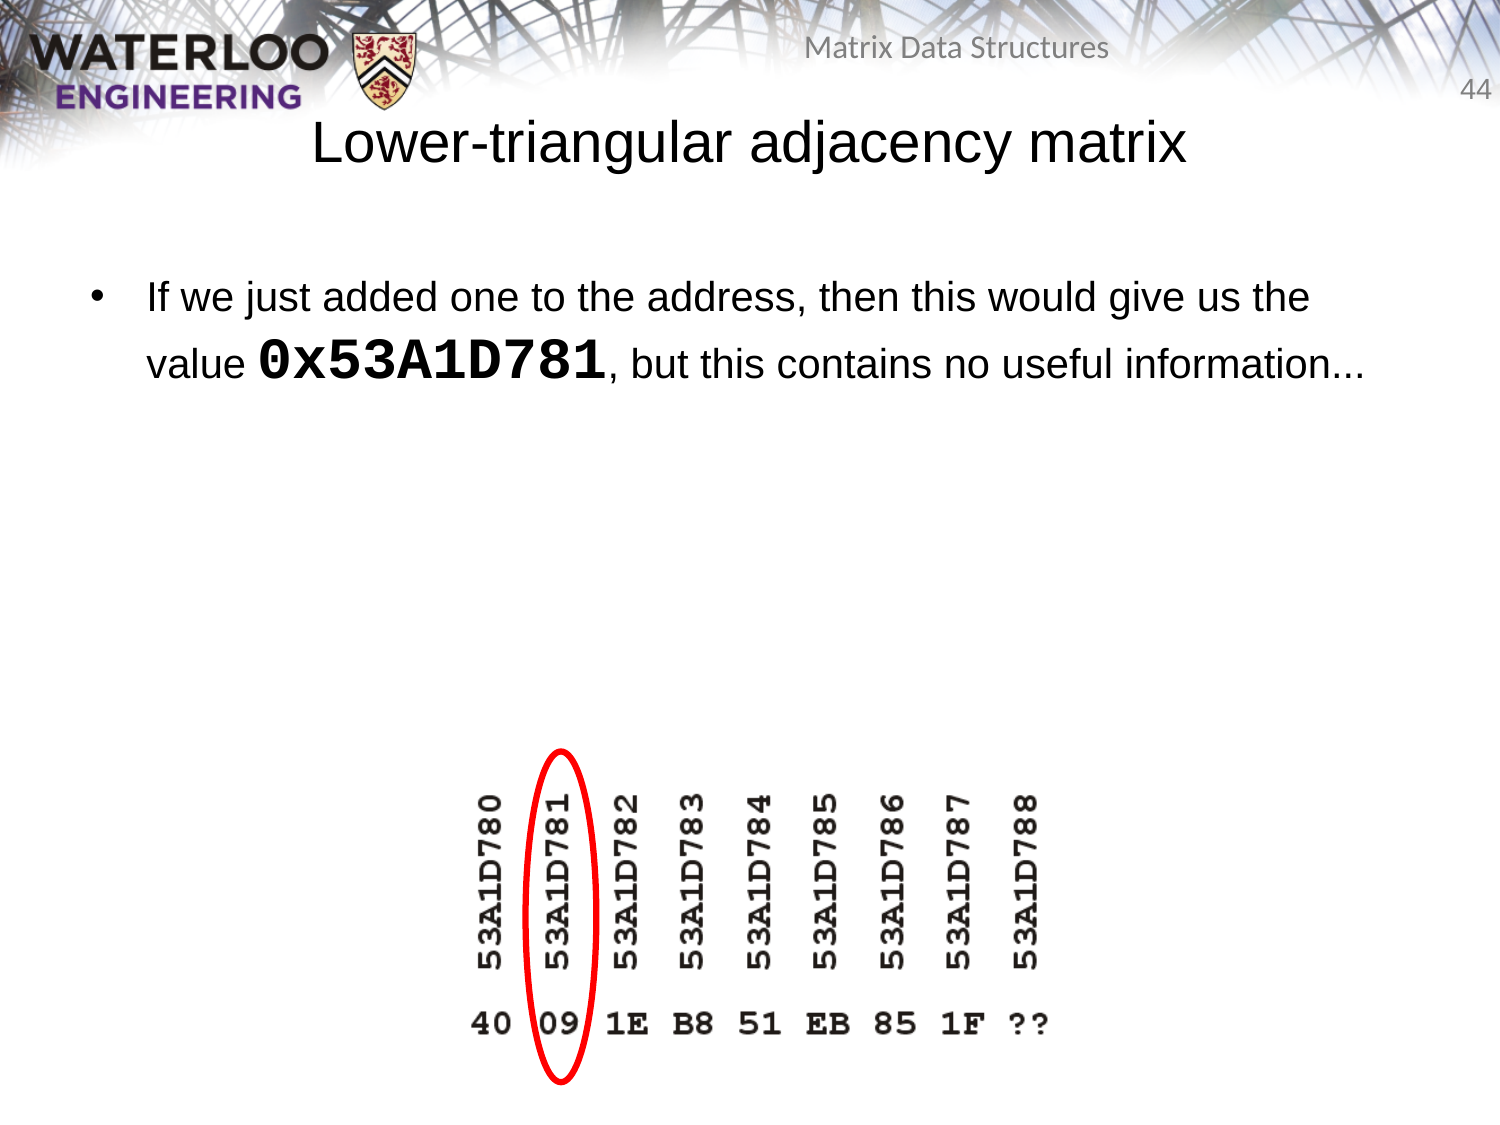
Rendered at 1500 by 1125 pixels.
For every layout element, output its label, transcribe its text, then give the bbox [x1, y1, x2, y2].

picture [0, 0, 1500, 1125]
title Lower-triangular adjacency matrix [74, 44, 1426, 233]
text_box [539, 751, 583, 785]
list If we just added one to the address, then this would give us the value 0x53A1D781, but this contains no useful information... [74, 262, 1426, 1006]
text_box [539, 1048, 583, 1083]
